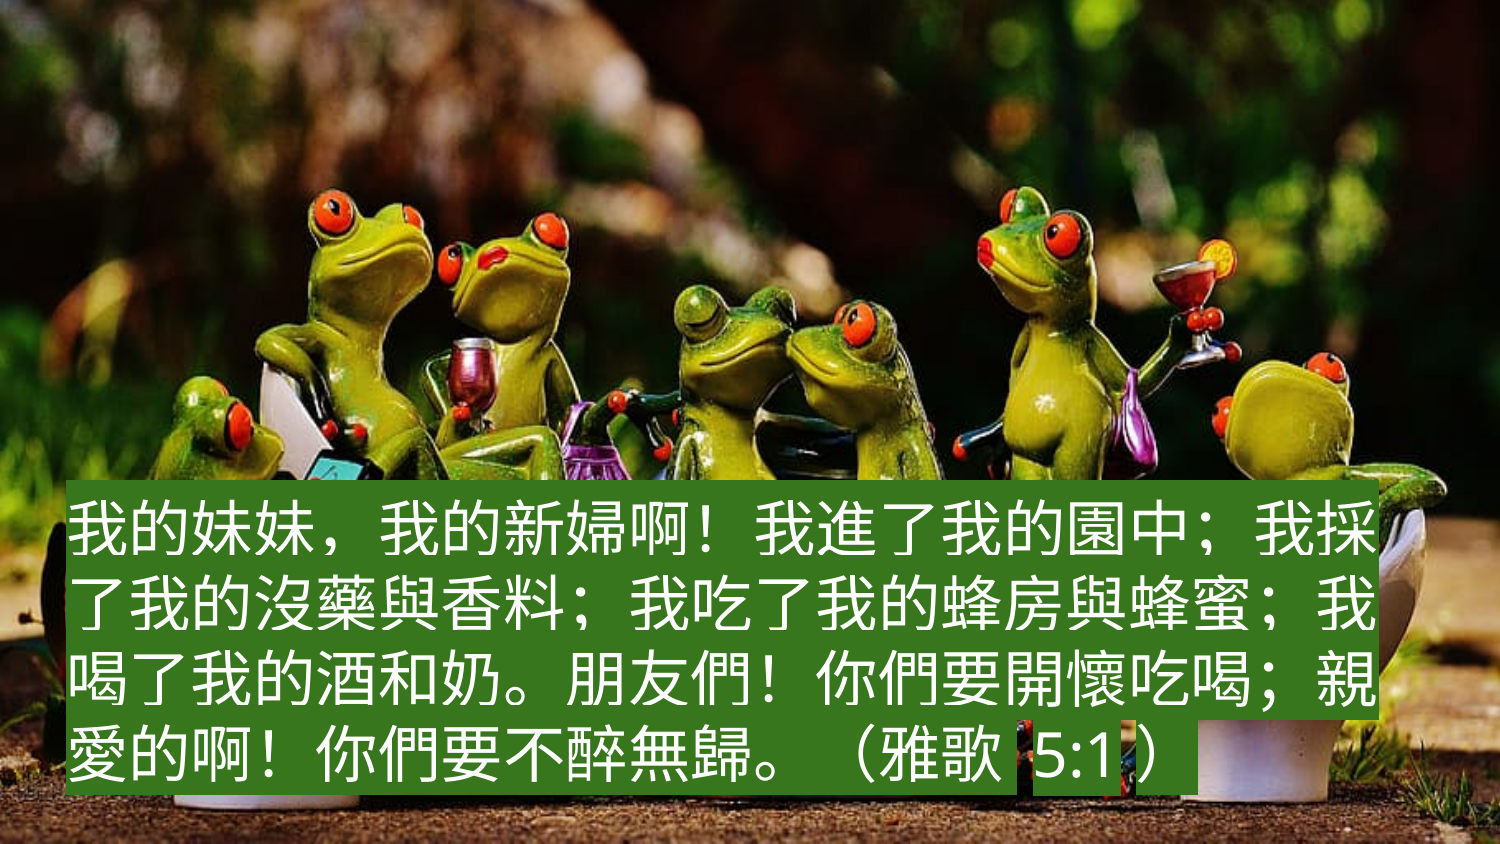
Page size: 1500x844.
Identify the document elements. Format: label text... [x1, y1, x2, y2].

picture [0, 0, 1500, 844]
list 我的妹妹，我的新婦啊！我進了我的園中；我採了我的沒藥與香料；我吃了我的蜂房與蜂蜜；我喝了我的酒和奶。朋友們！你們要開懷吃喝；親愛的啊！你們要不醉無歸。（雅歌 5:1） [51, 474, 1430, 750]
